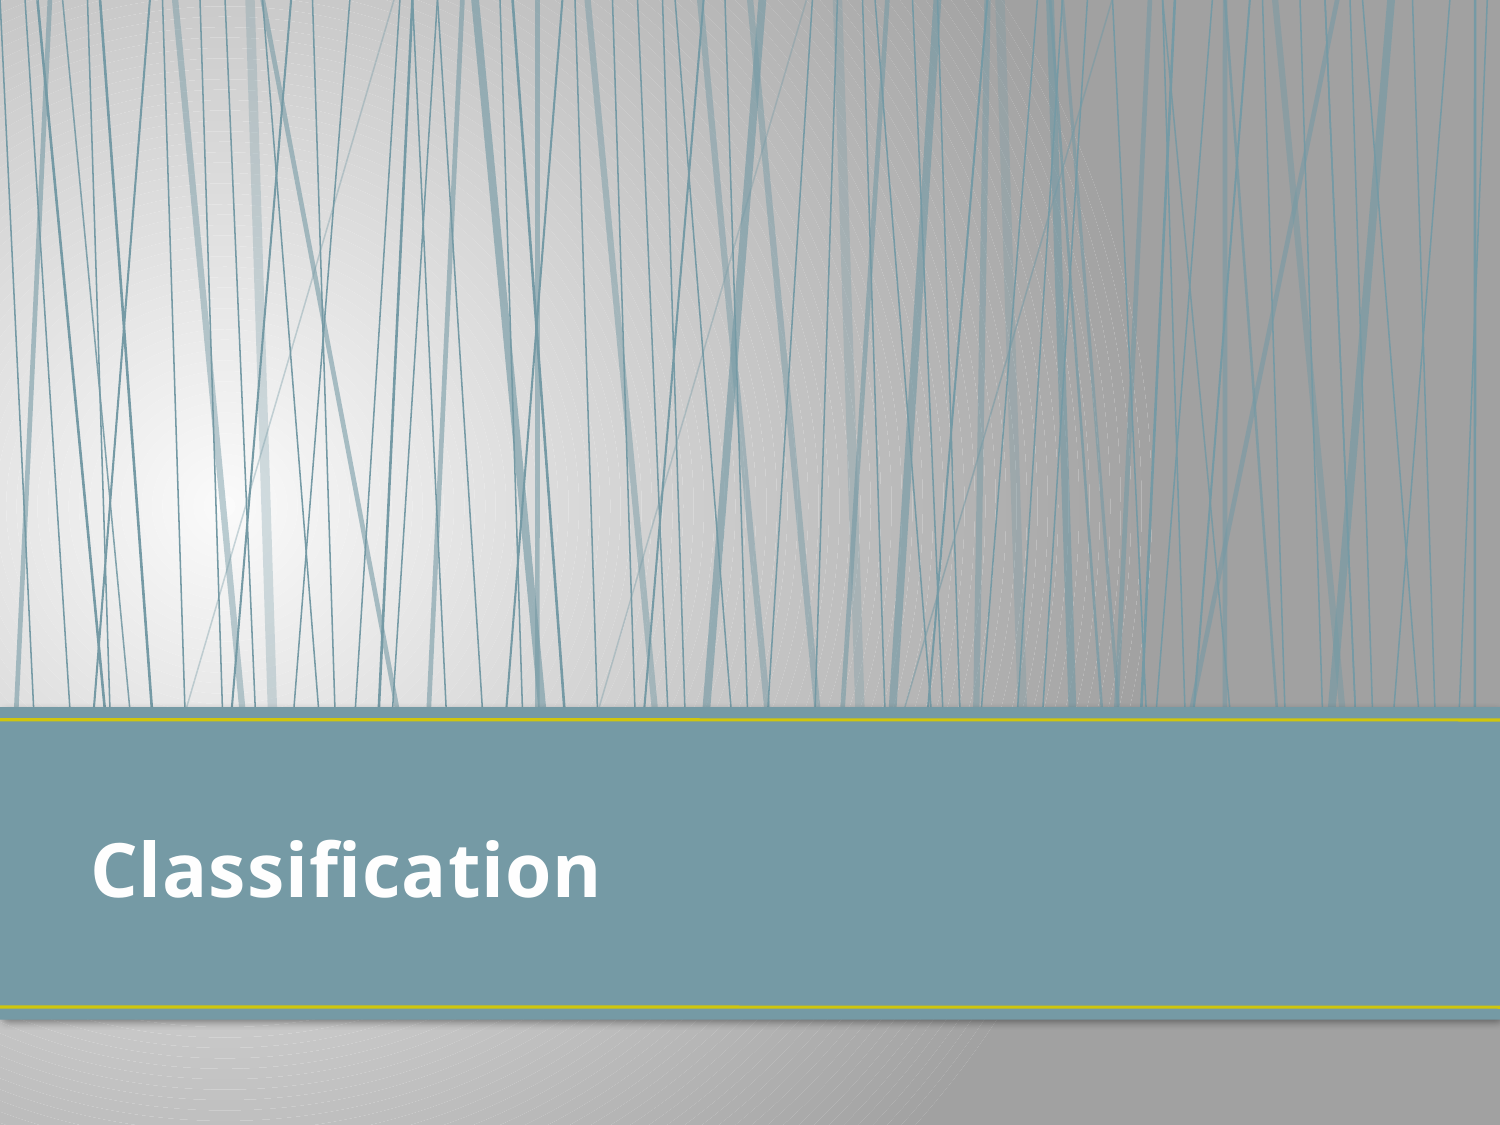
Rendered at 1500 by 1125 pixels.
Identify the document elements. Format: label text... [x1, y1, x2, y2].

title Classification [75, 732, 1438, 920]
